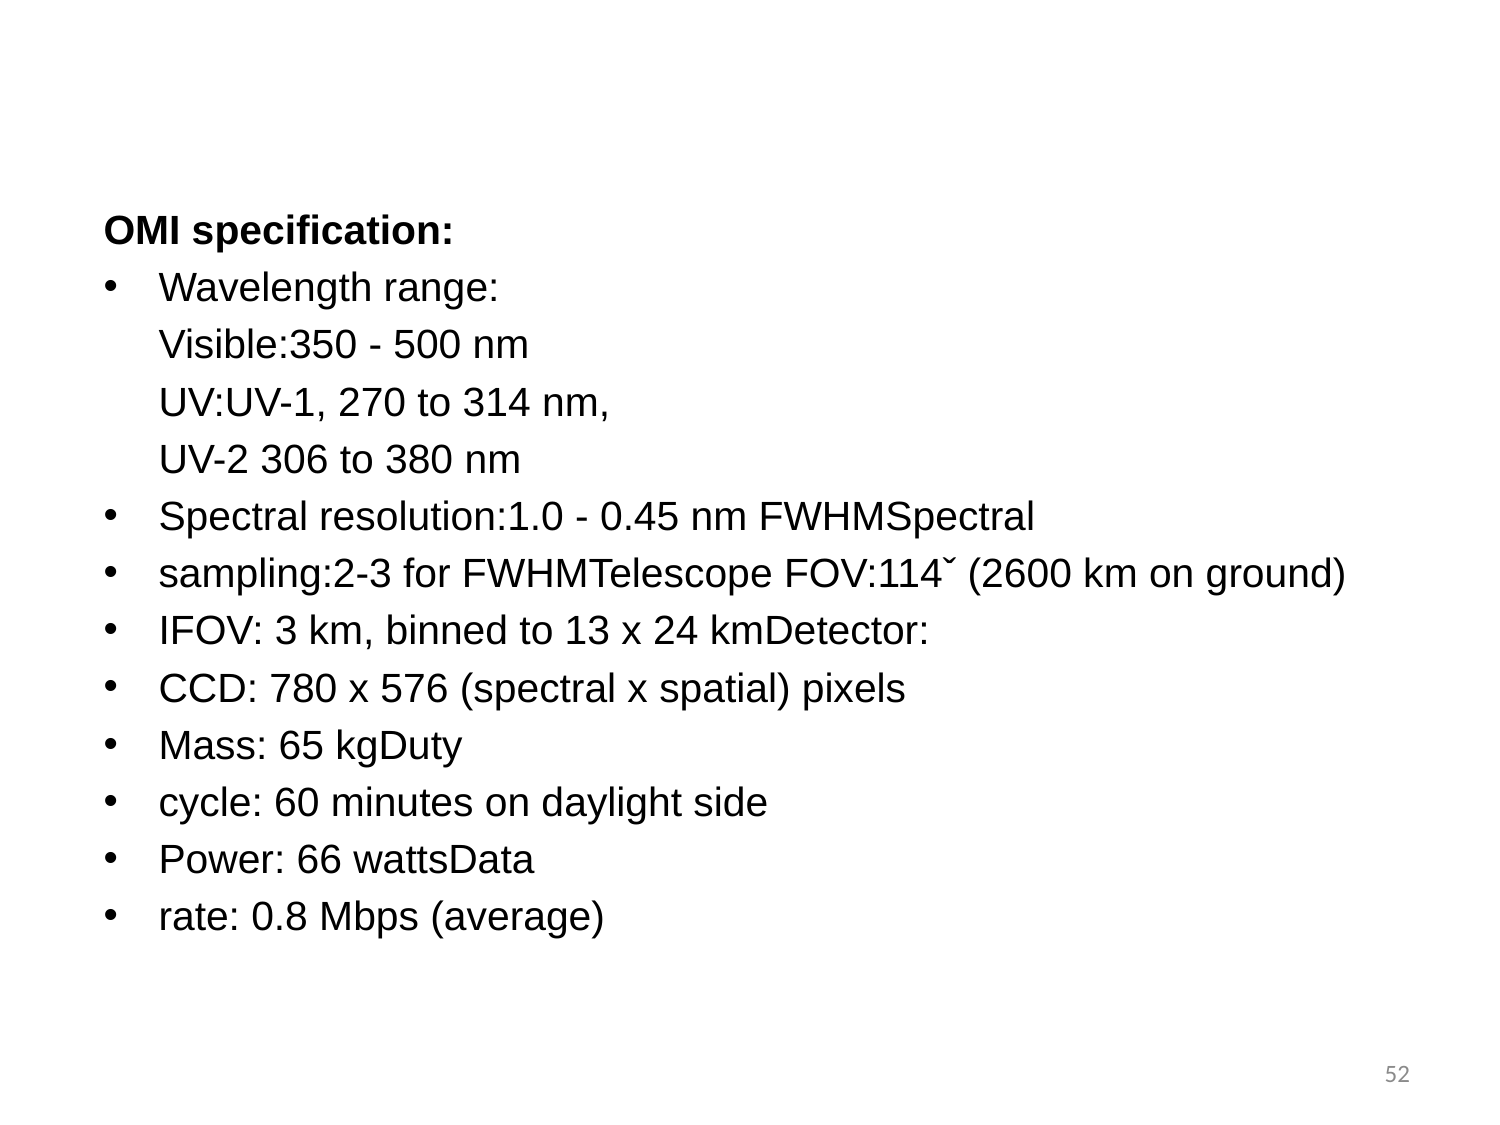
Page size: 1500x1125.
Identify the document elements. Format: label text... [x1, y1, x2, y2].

slide_number 52 [1074, 1042, 1425, 1103]
list OMI specification: Wavelength range: Visible:350 - 500 nm UV:UV-1, 270 to 314 nm, UV-2 306 to 380 nm Spectral resolution:1.0 - 0.45 nm FWHMSpectral sampling:2-3 for FWHMTelescope FOV:114ˇ (2600 km on ground) IFOV: 3 km, binned to 13 x 24 kmDetector: CCD: 780 x 576 (spectral x spatial) pixels Mass: 65 kgDuty cycle: 60 minutes on daylight side Power: 66 wattsData rate: 0.8 Mbps (average) [88, 196, 1439, 948]
